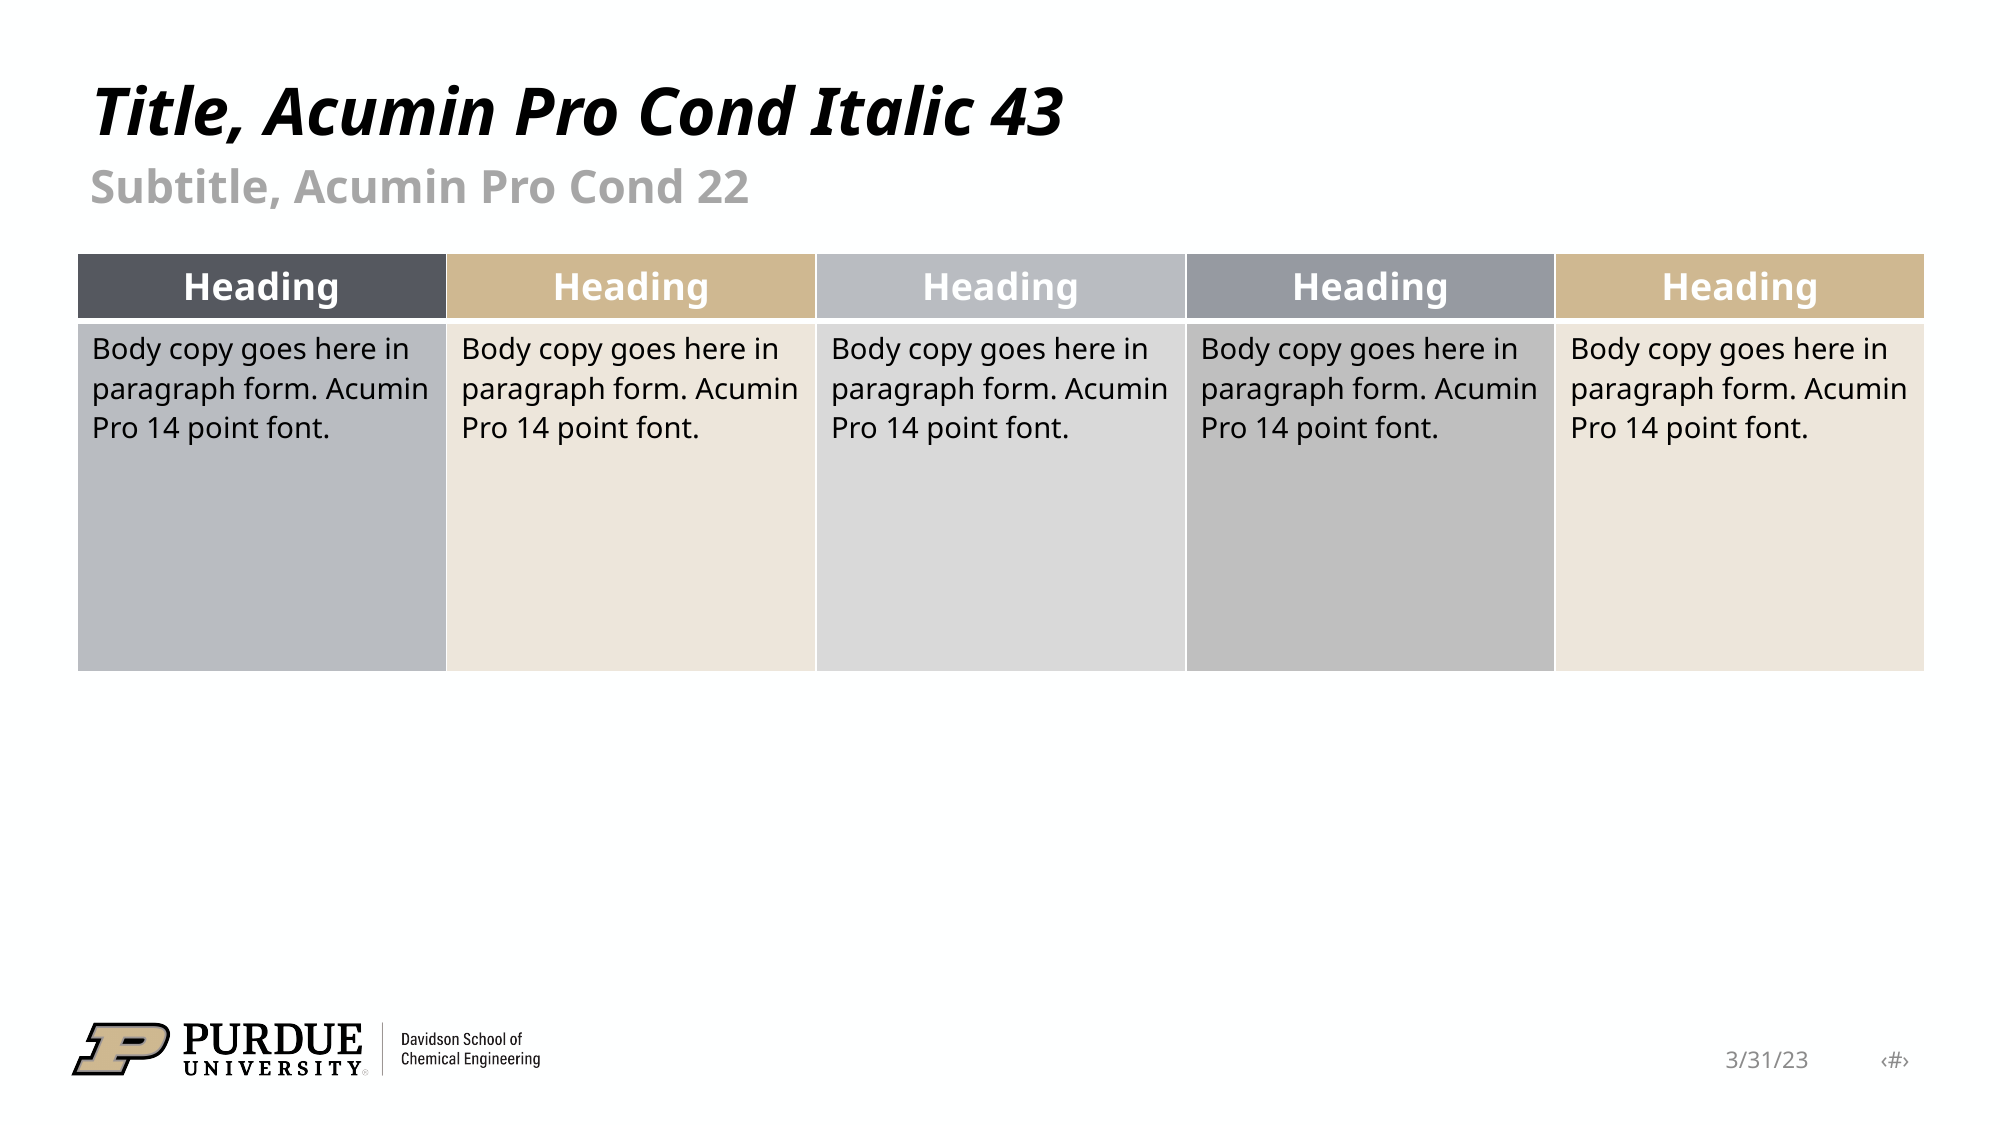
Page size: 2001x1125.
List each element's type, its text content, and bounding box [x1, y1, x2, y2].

table_header Heading [447, 254, 815, 318]
table_cell Body copy goes here in paragraph form. Acumin Pro 14 point font. [78, 324, 446, 671]
table_header Heading [1556, 254, 1924, 318]
table_header Heading [78, 254, 446, 318]
table_header Heading [1187, 254, 1554, 318]
footer 3/31/23 ‹#› [1631, 1032, 1925, 1086]
table_cell Body copy goes here in paragraph form. Acumin Pro 14 point font. [817, 324, 1185, 671]
list Subtitle, Acumin Pro Cond 22 [75, 156, 1925, 217]
picture [71, 1020, 624, 1079]
table_cell Body copy goes here in paragraph form. Acumin Pro 14 point font. [447, 324, 815, 671]
table_cell Body copy goes here in paragraph form. Acumin Pro 14 point font. [1556, 324, 1924, 671]
table_cell Body copy goes here in paragraph form. Acumin Pro 14 point font. [1187, 324, 1554, 671]
title Title, Acumin Pro Cond Italic 43 [76, 63, 1925, 156]
table_header Heading [817, 254, 1185, 318]
